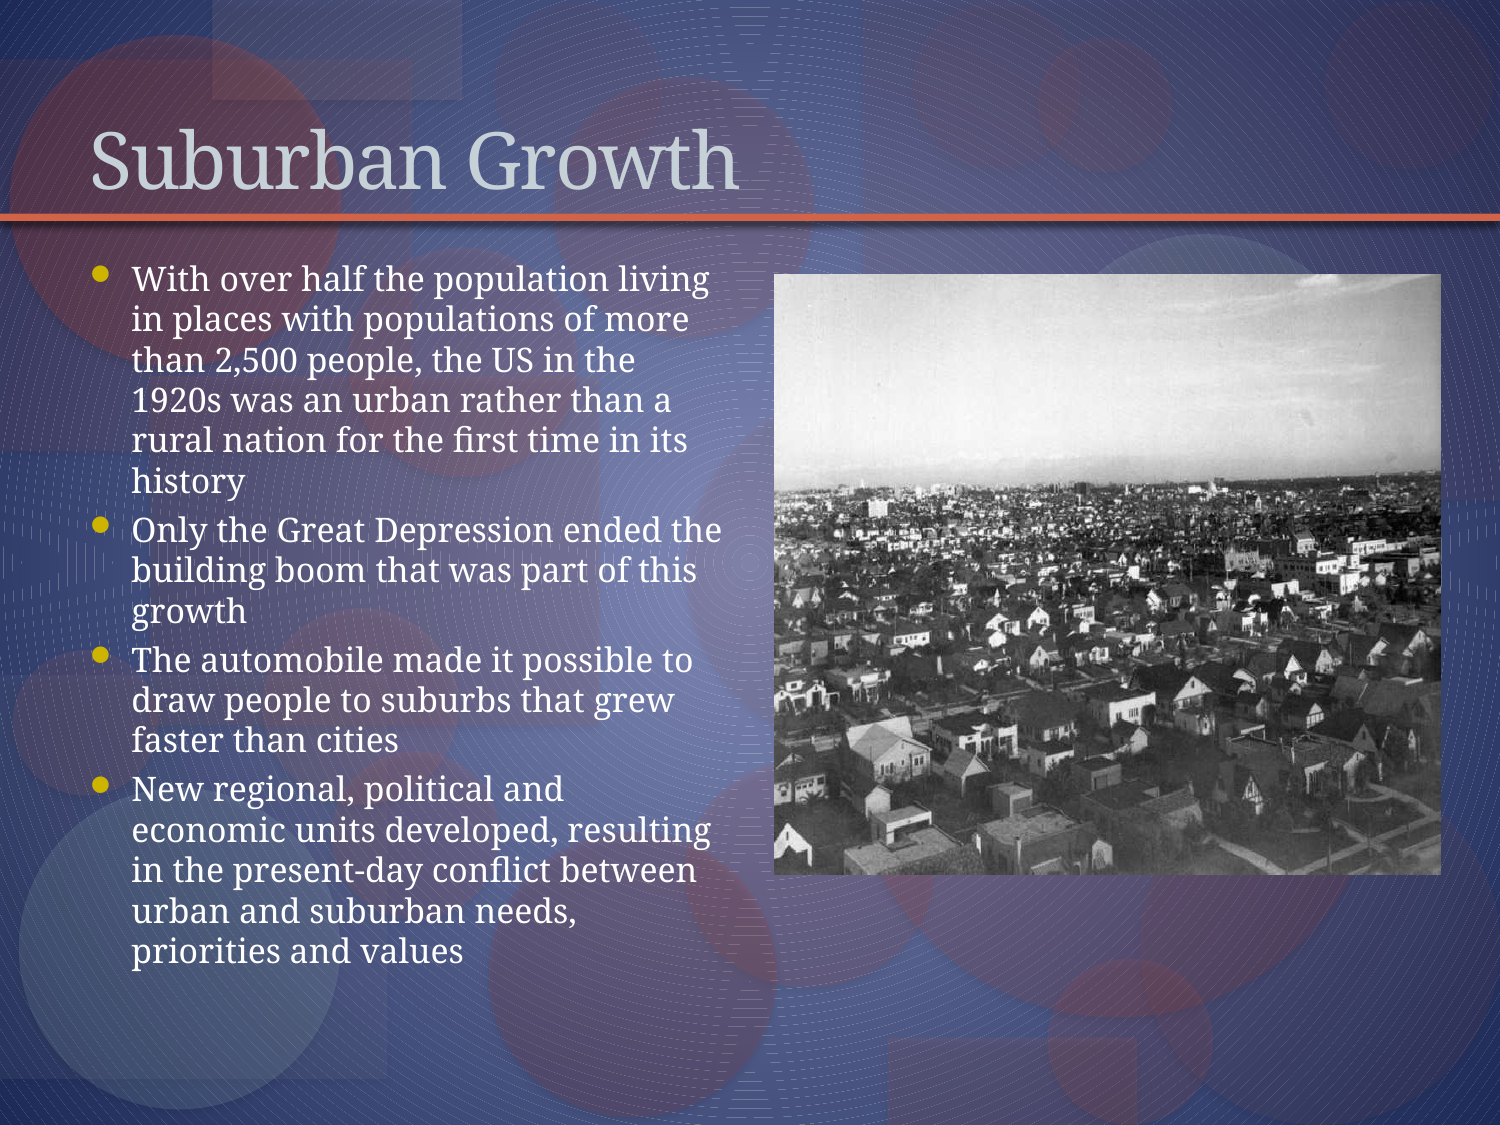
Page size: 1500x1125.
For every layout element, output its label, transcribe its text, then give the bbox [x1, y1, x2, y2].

list With over half the population living in places with populations of more than 2,500 people, the US in the 1920s was an urban rather than a rural nation for the first time in its history Only the Great Depression ended the building boom that was part of this growth The automobile made it possible to draw people to suburbs that grew faster than cities New regional, political and economic units developed, resulting in the present-day conflict between urban and suburban needs, priorities and values [75, 249, 741, 1000]
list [774, 274, 1442, 876]
title Suburban Growth [75, 24, 1425, 213]
